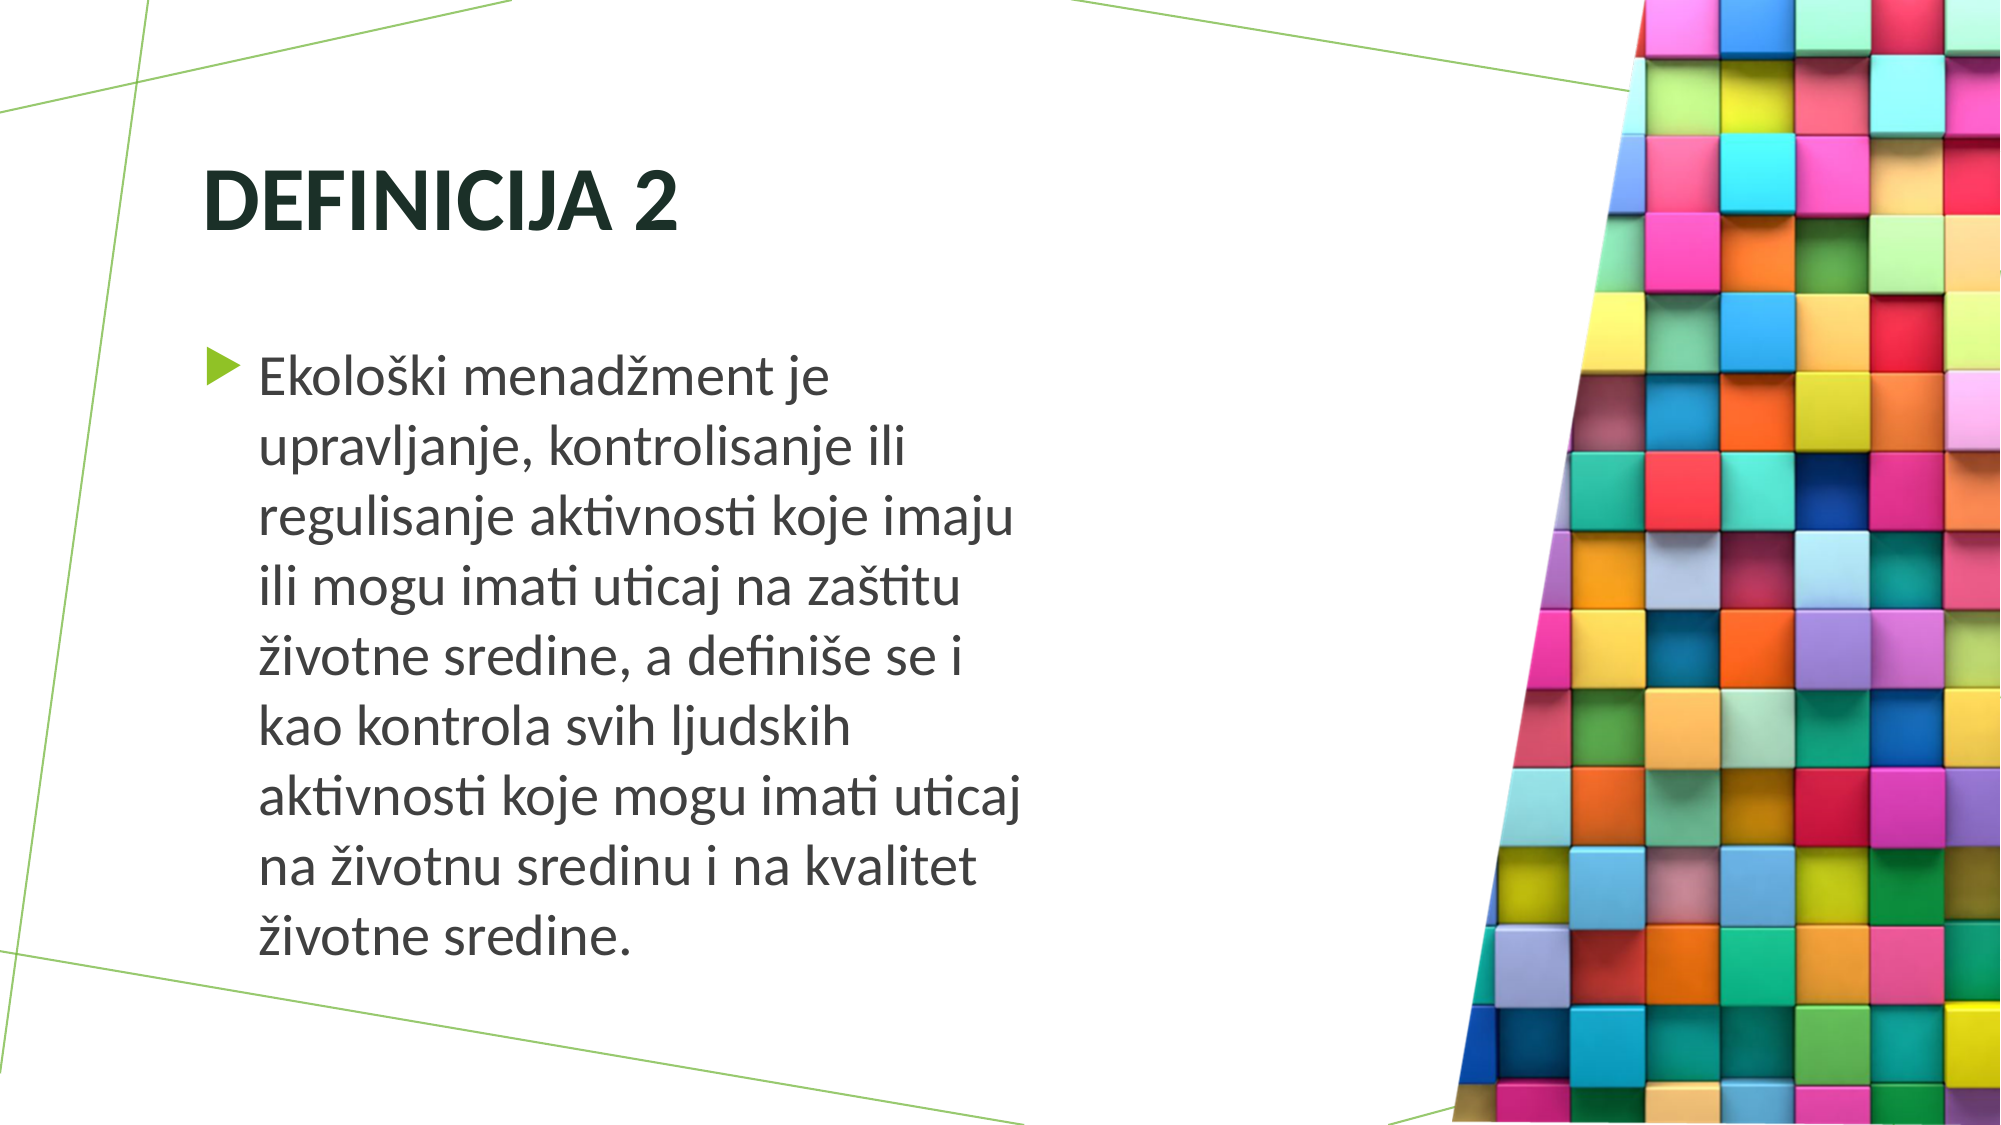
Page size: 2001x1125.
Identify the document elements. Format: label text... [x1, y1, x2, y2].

list Ekološki menadžment je upravljanje, kontrolisanje ili regulisanje aktivnosti koje imaju ili mogu imati uticaj na zaštitu životne sredine, a definiše se i kao kontrola svih ljudskih aktivnosti koje mogu imati uticaj na životnu sredinu i na kvalitet životne sredine. [187, 329, 1049, 990]
title Definicija 2 [187, 87, 1452, 315]
picture [1452, 0, 2000, 1125]
